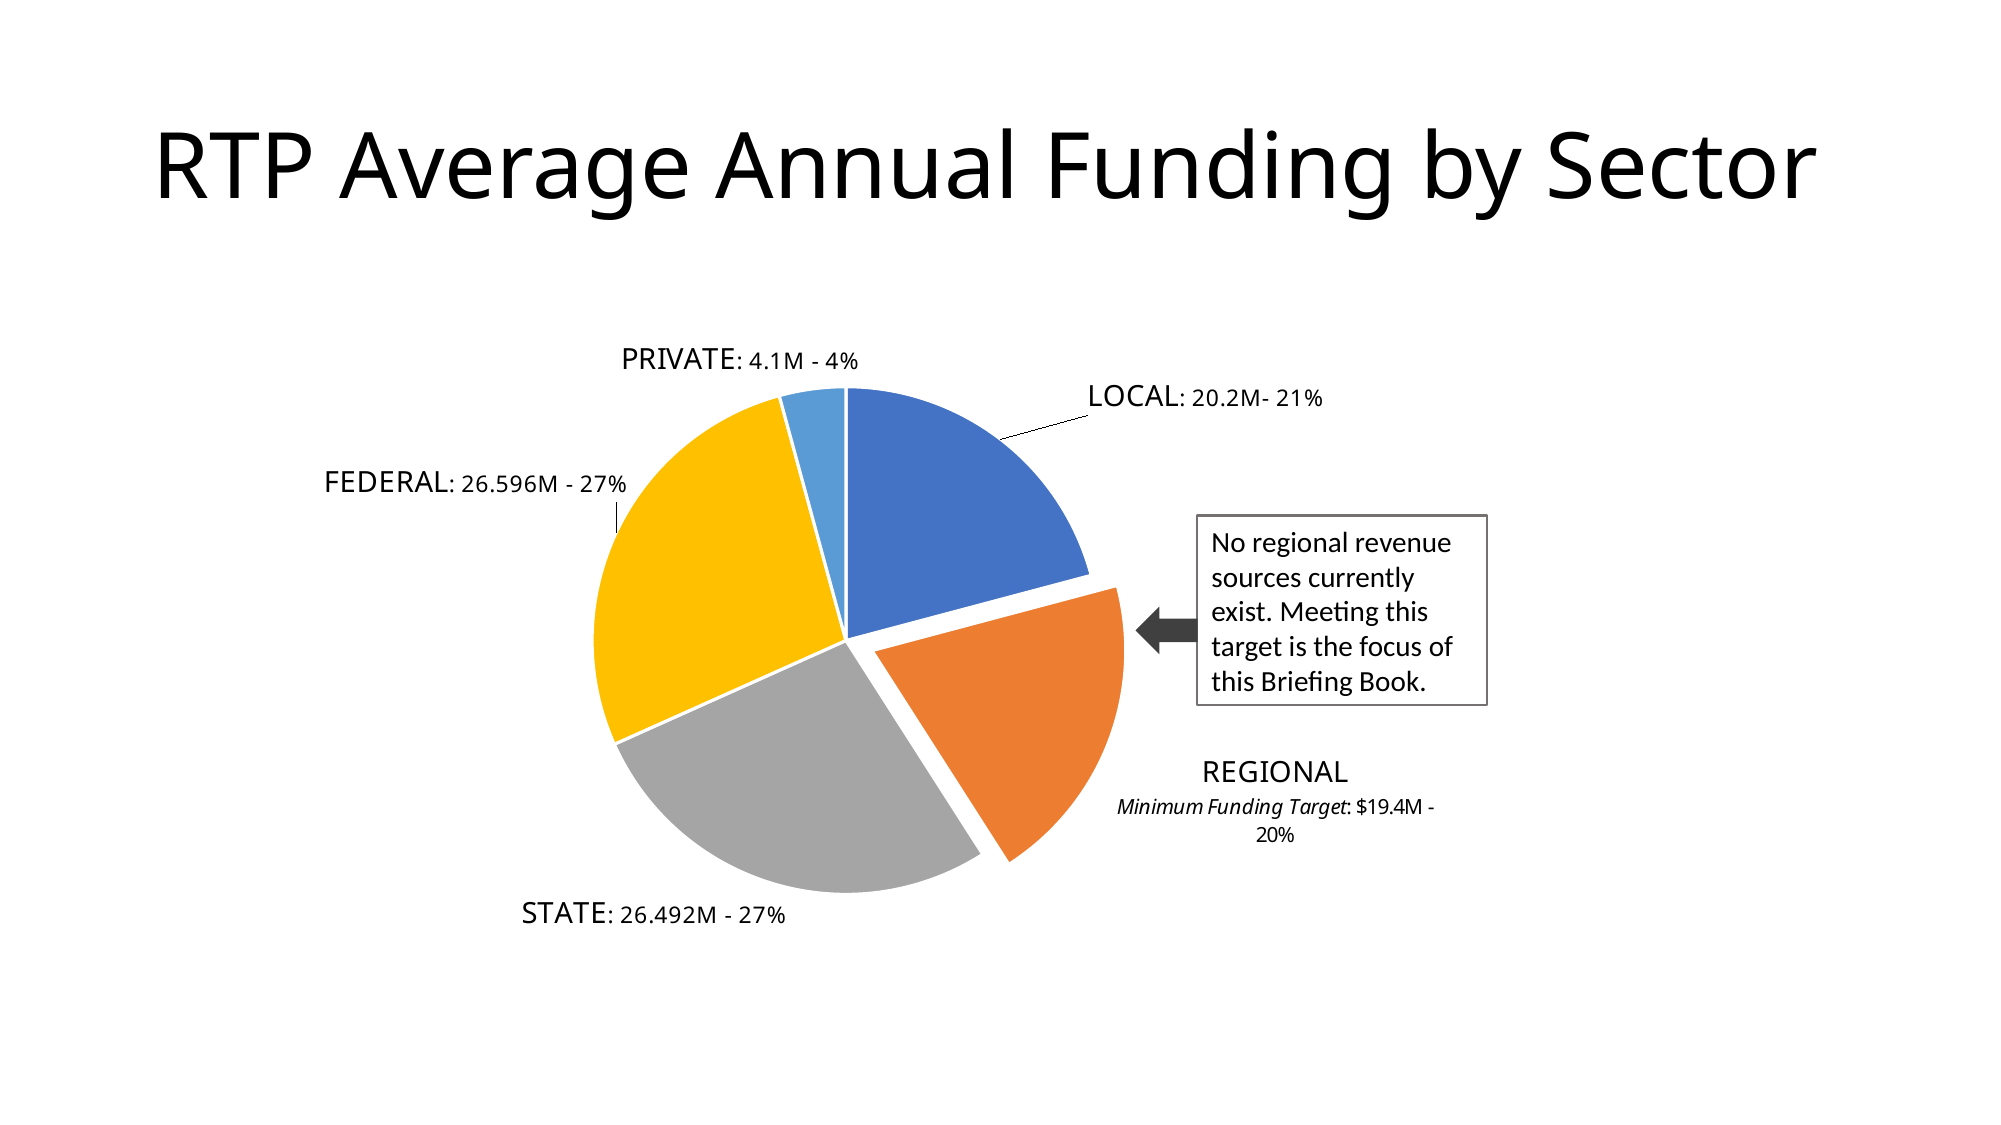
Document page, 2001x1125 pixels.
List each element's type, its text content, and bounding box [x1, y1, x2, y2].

title RTP Average Annual Funding by Sector [137, 59, 1863, 278]
chart [182, 311, 1585, 965]
